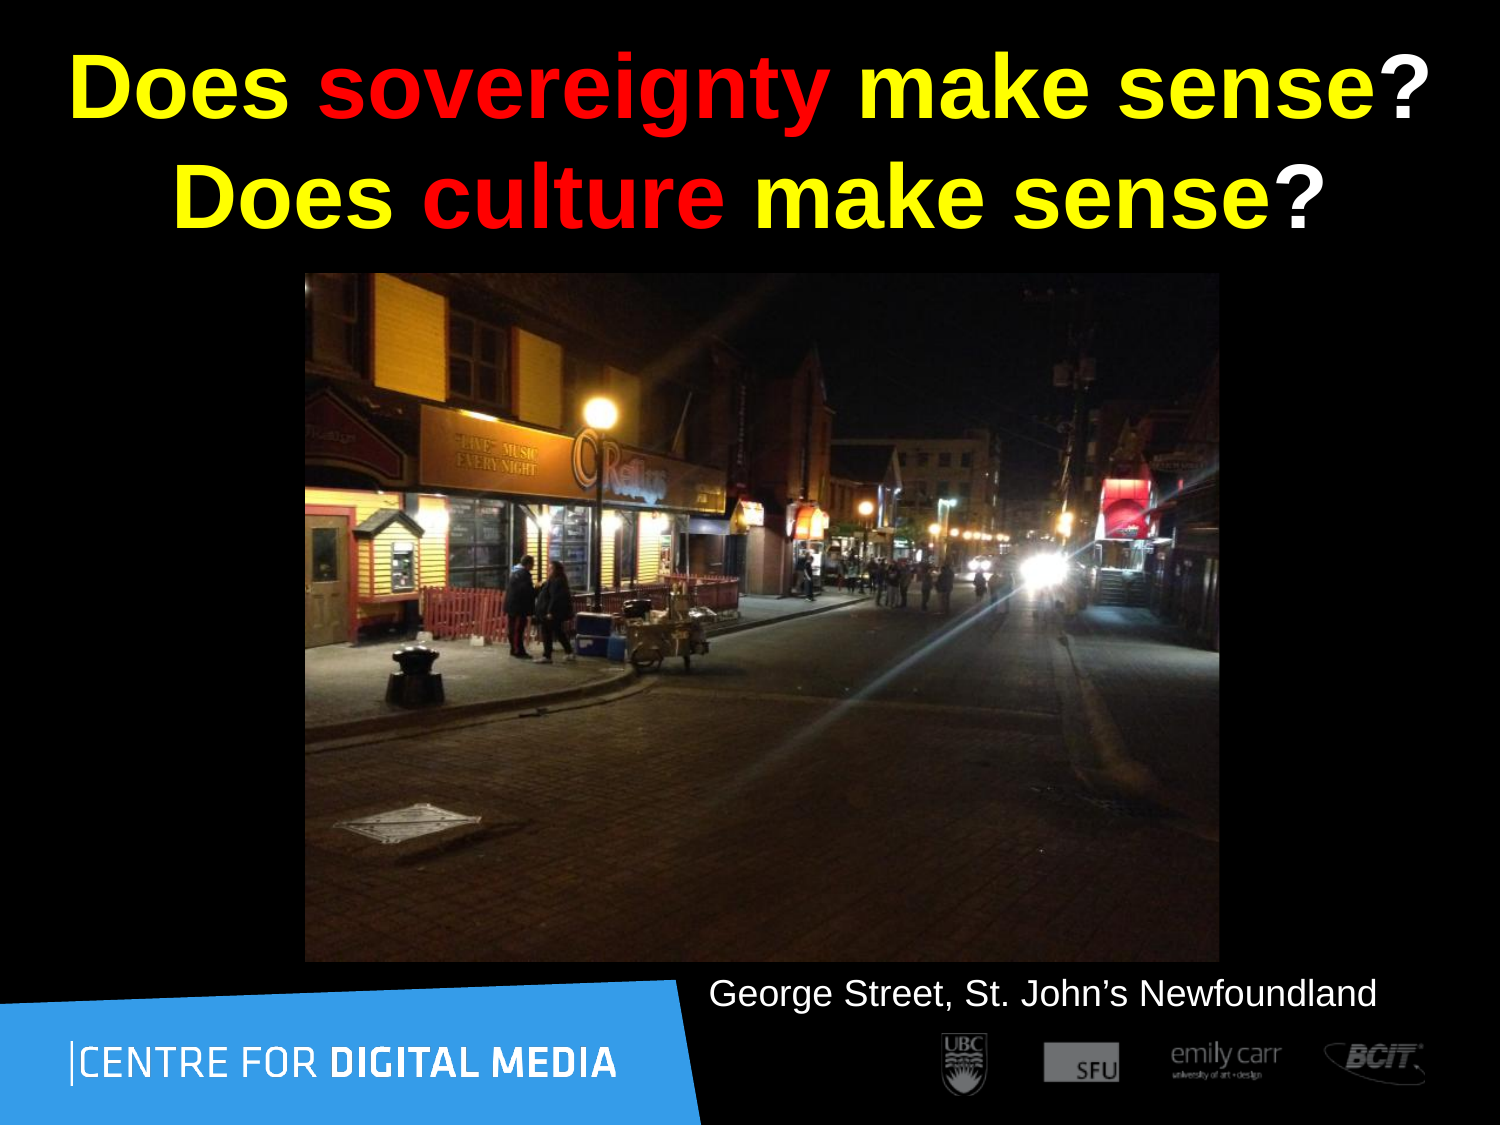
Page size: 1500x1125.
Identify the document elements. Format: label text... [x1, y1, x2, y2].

title Does sovereignty make sense? Does culture make sense? [0, 0, 1500, 274]
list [296, 273, 1220, 962]
text_box George Street, St. John’s Newfoundland [693, 961, 1394, 1022]
